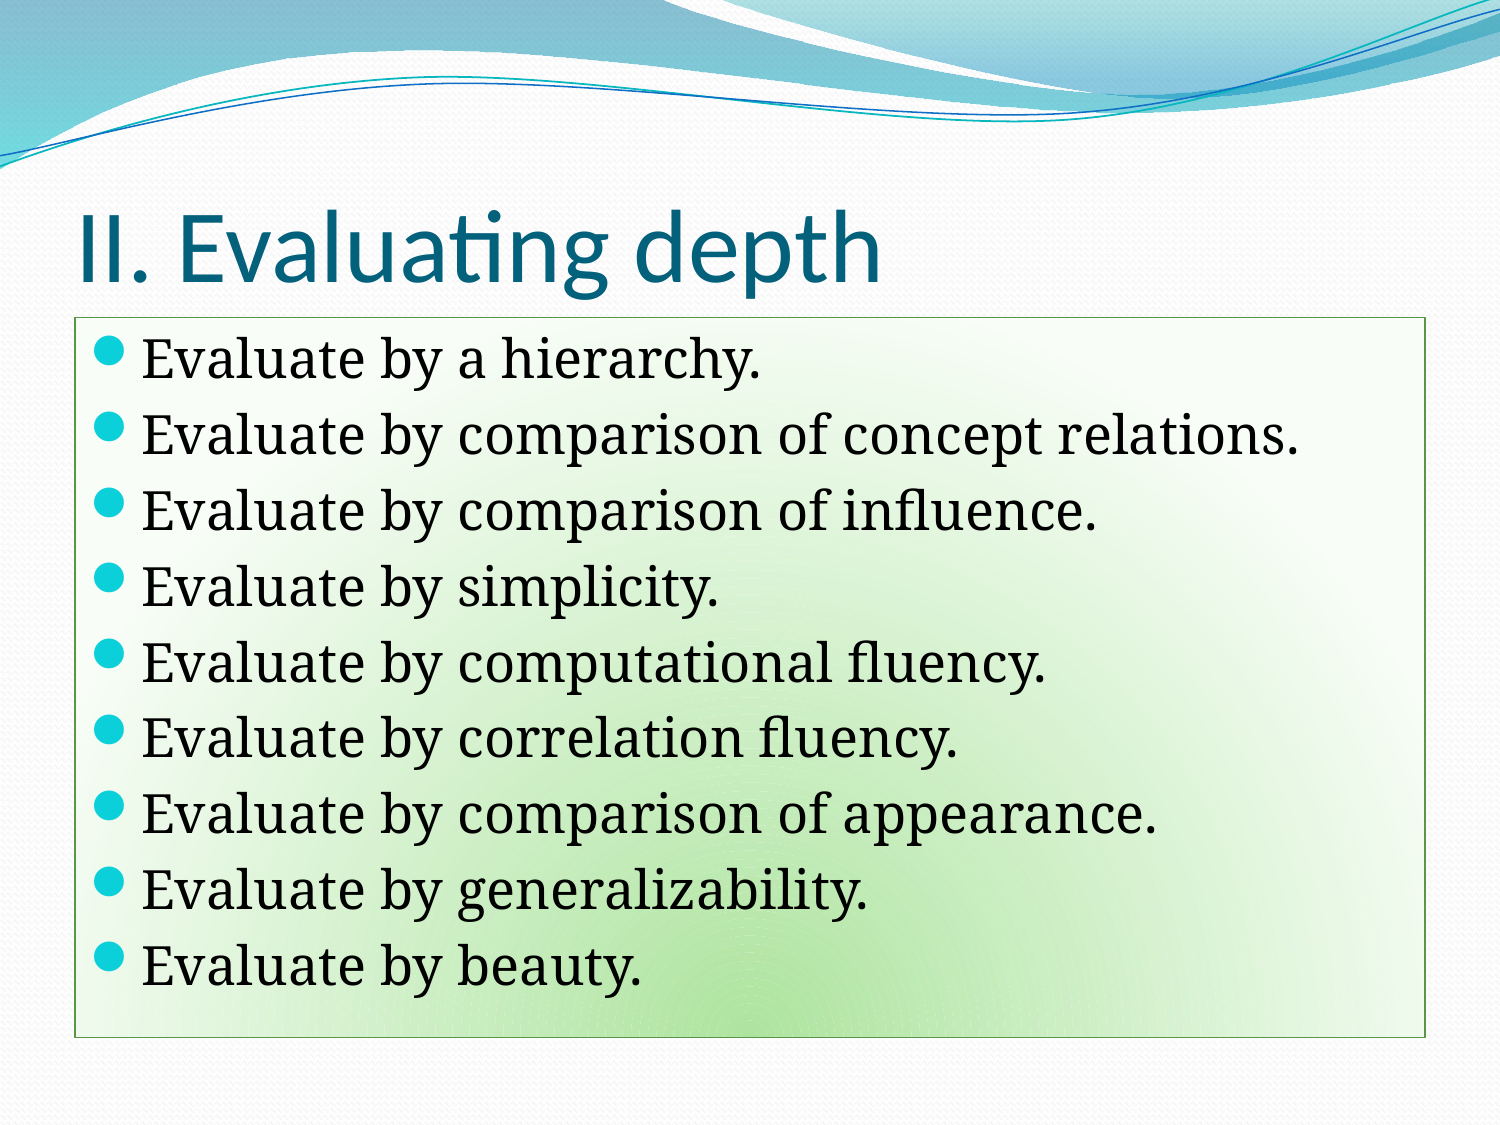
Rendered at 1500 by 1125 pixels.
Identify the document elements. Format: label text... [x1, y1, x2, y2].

title II. Evaluating depth [75, 115, 1425, 303]
list Evaluate by a hierarchy. Evaluate by comparison of concept relations. Evaluate by comparison of influence. Evaluate by simplicity. Evaluate by computational fluency. Evaluate by correlation fluency. Evaluate by comparison of appearance. Evaluate by generalizability. Evaluate by beauty. [74, 317, 1426, 1038]
